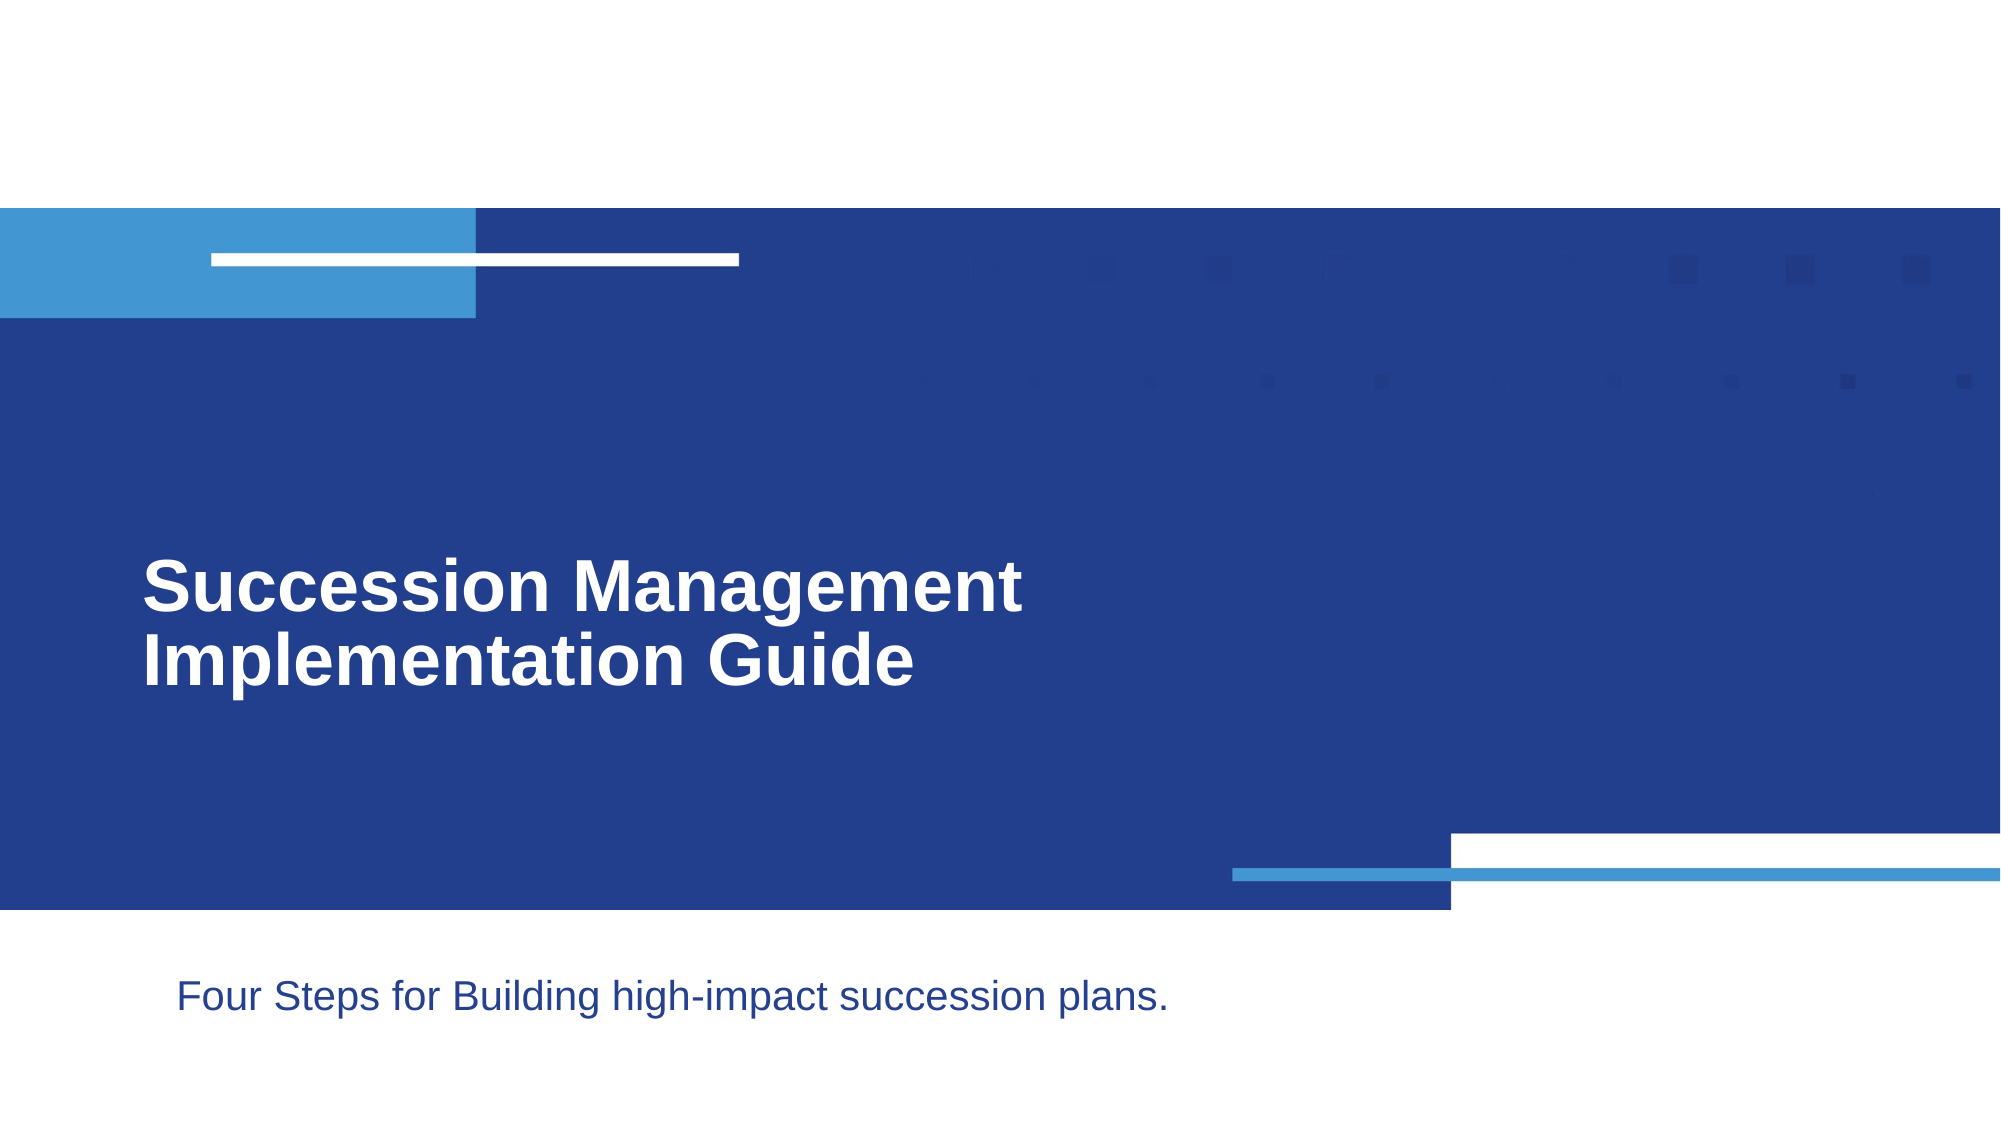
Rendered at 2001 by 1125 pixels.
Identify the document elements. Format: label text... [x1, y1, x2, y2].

title Succession Management Implementation Guide [127, 320, 1644, 867]
subtitle Four Steps for Building high-impact succession plans. [143, 939, 1644, 1104]
picture [0, 208, 2001, 910]
